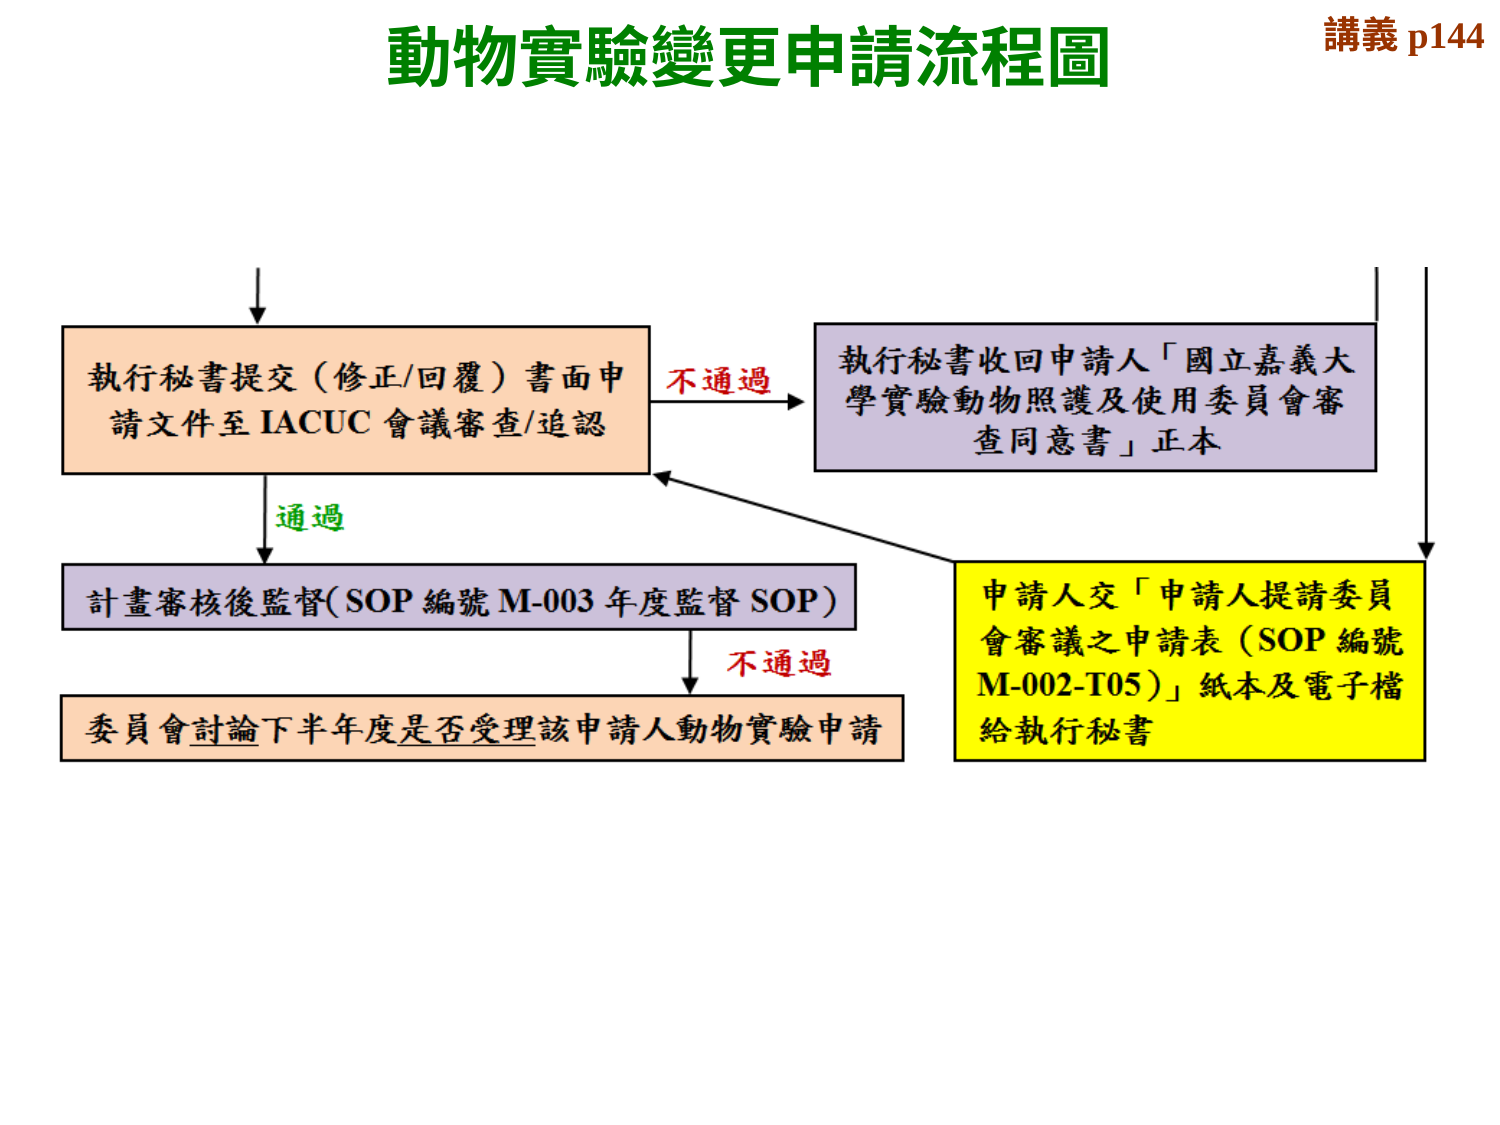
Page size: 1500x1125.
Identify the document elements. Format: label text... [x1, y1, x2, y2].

picture [40, 266, 1460, 776]
text_box 講義p144 [1149, 3, 1500, 64]
text_box 動物實驗變更申請流程圖 [56, 7, 1443, 102]
